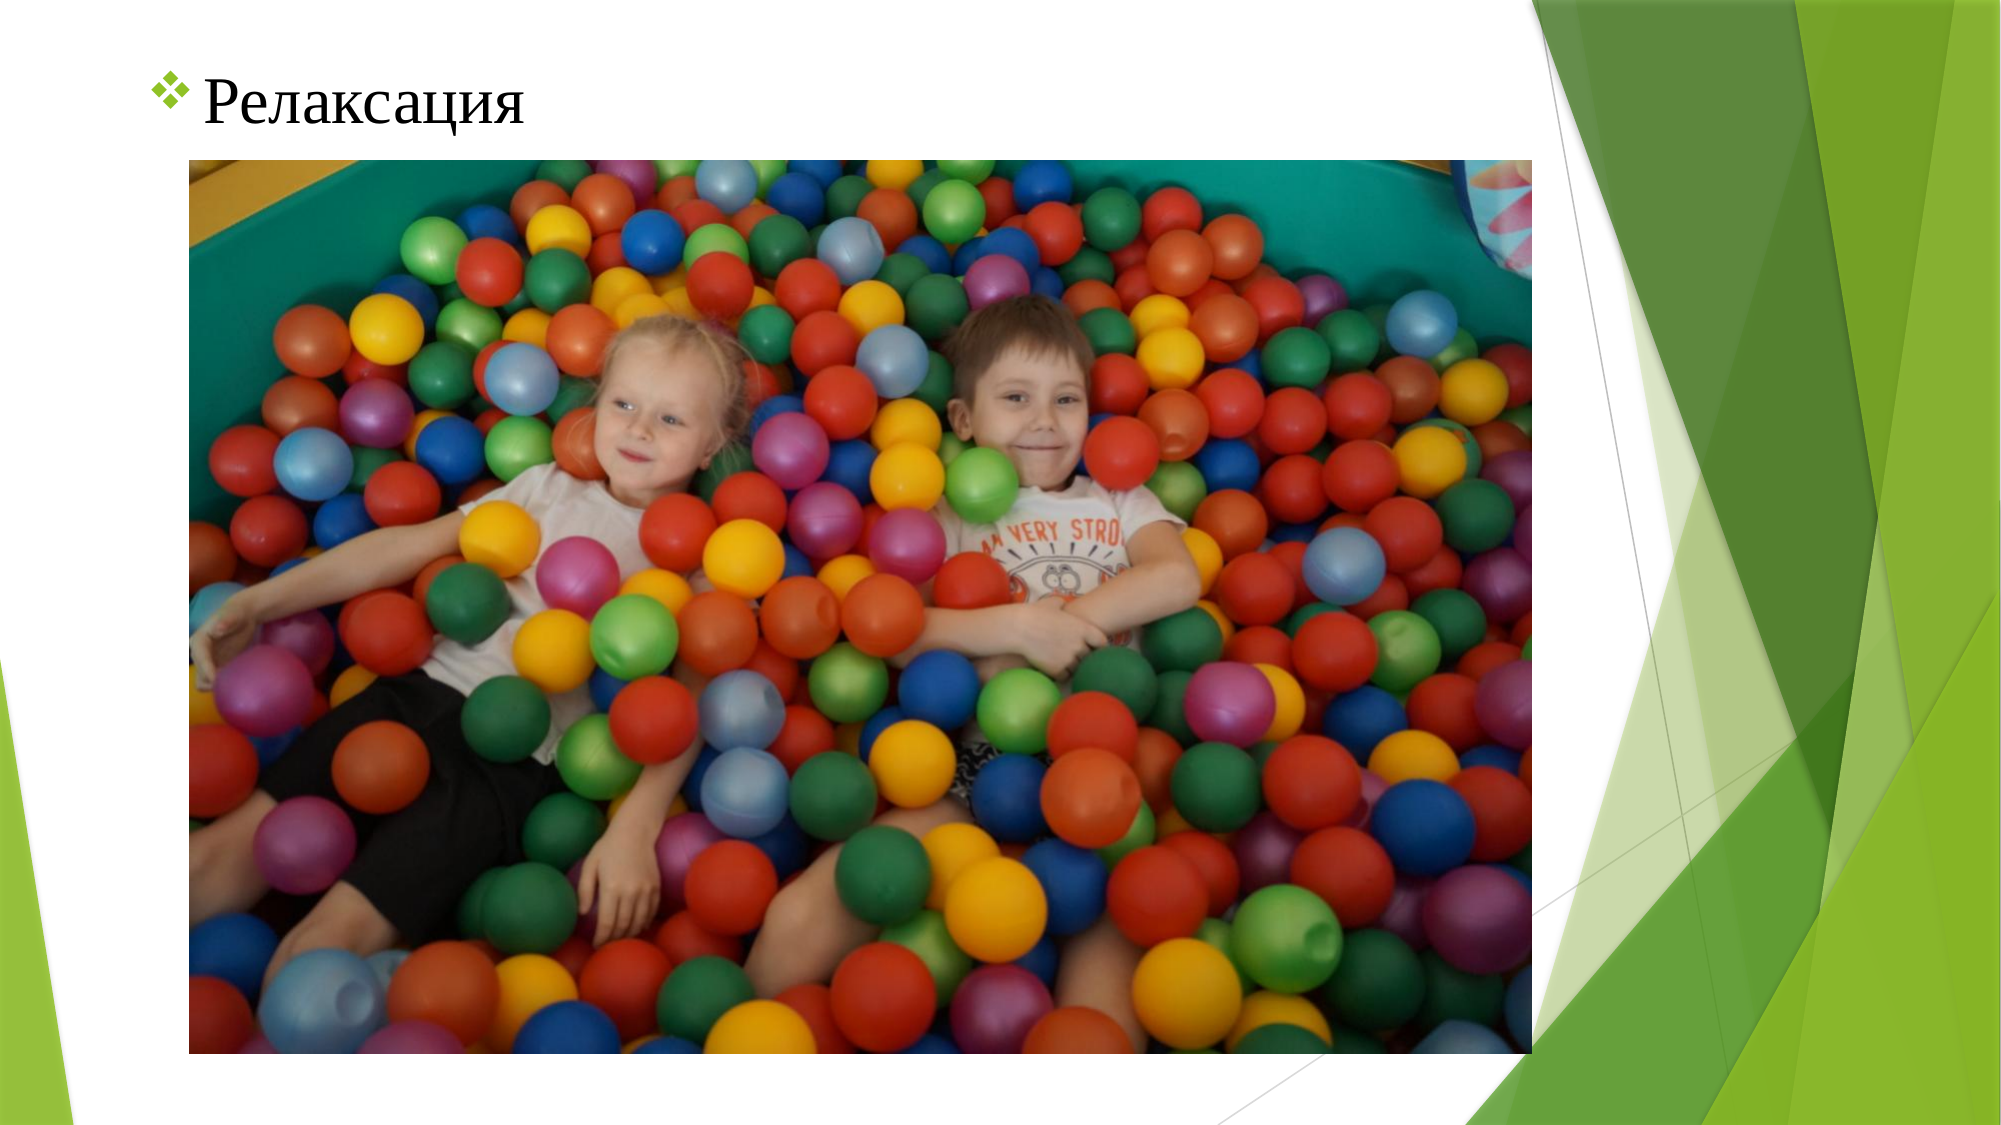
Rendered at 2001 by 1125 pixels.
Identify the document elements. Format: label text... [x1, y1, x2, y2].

picture [189, 160, 1532, 1055]
list Релаксация [131, 49, 593, 171]
